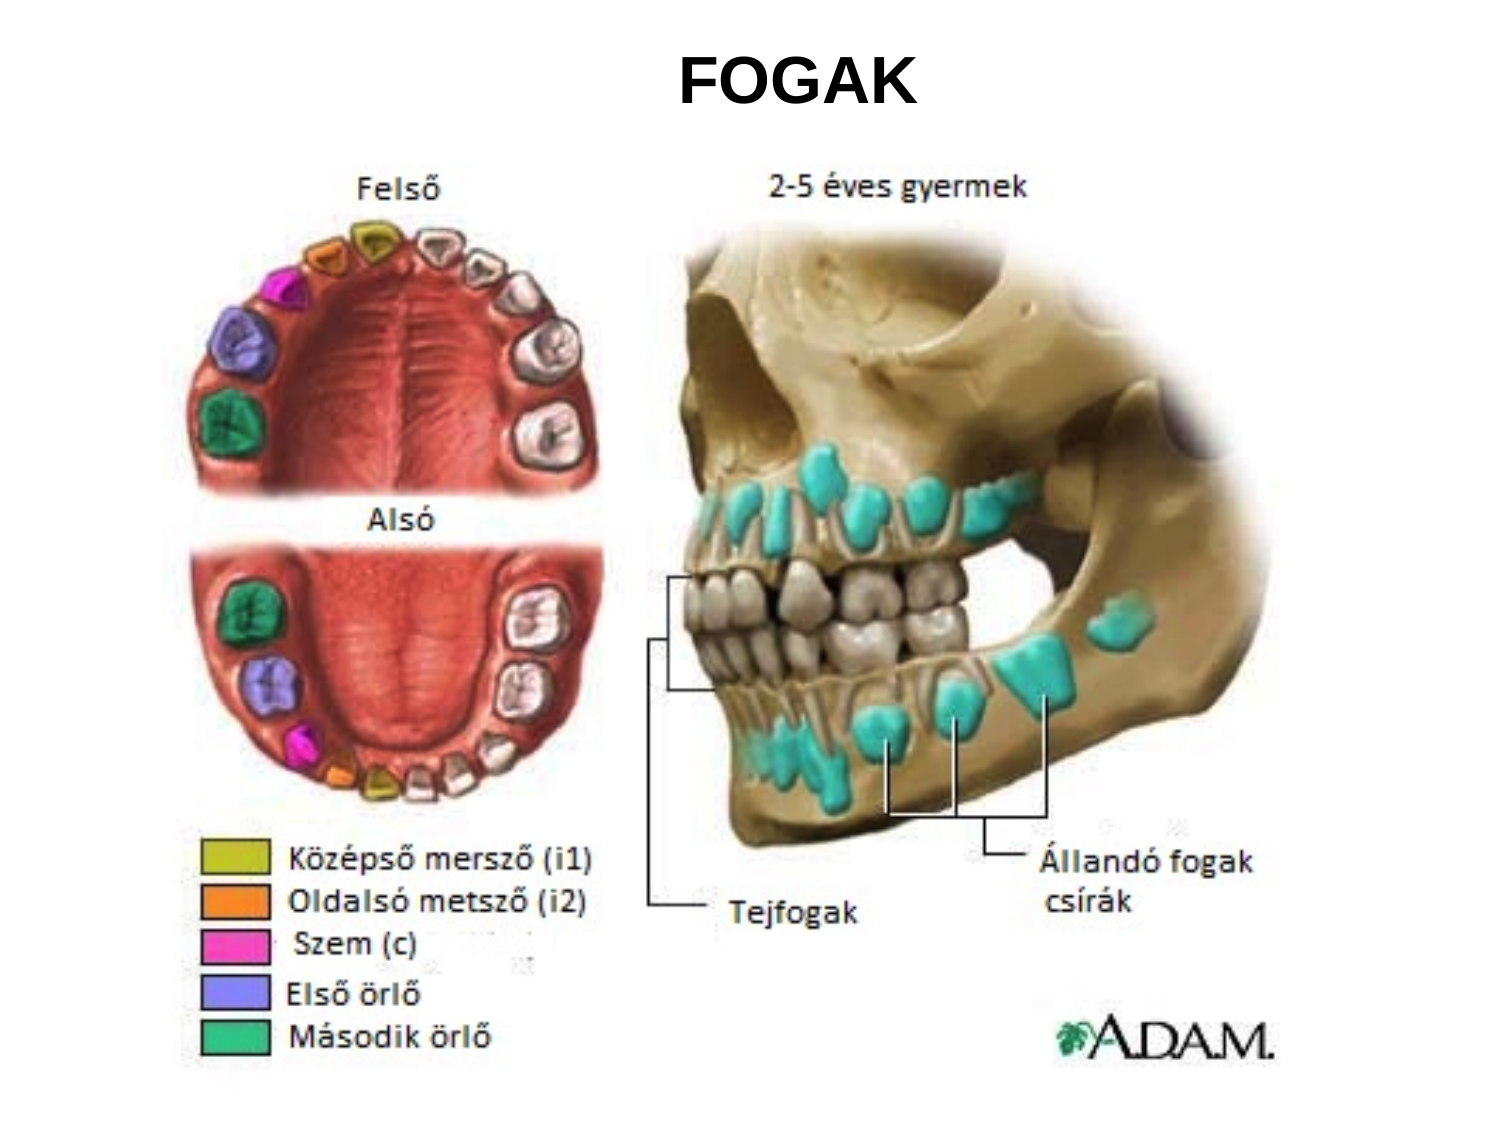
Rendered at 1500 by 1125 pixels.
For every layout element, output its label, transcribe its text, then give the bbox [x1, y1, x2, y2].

text_box FOGAK [295, 29, 1302, 124]
picture [162, 164, 1324, 1122]
